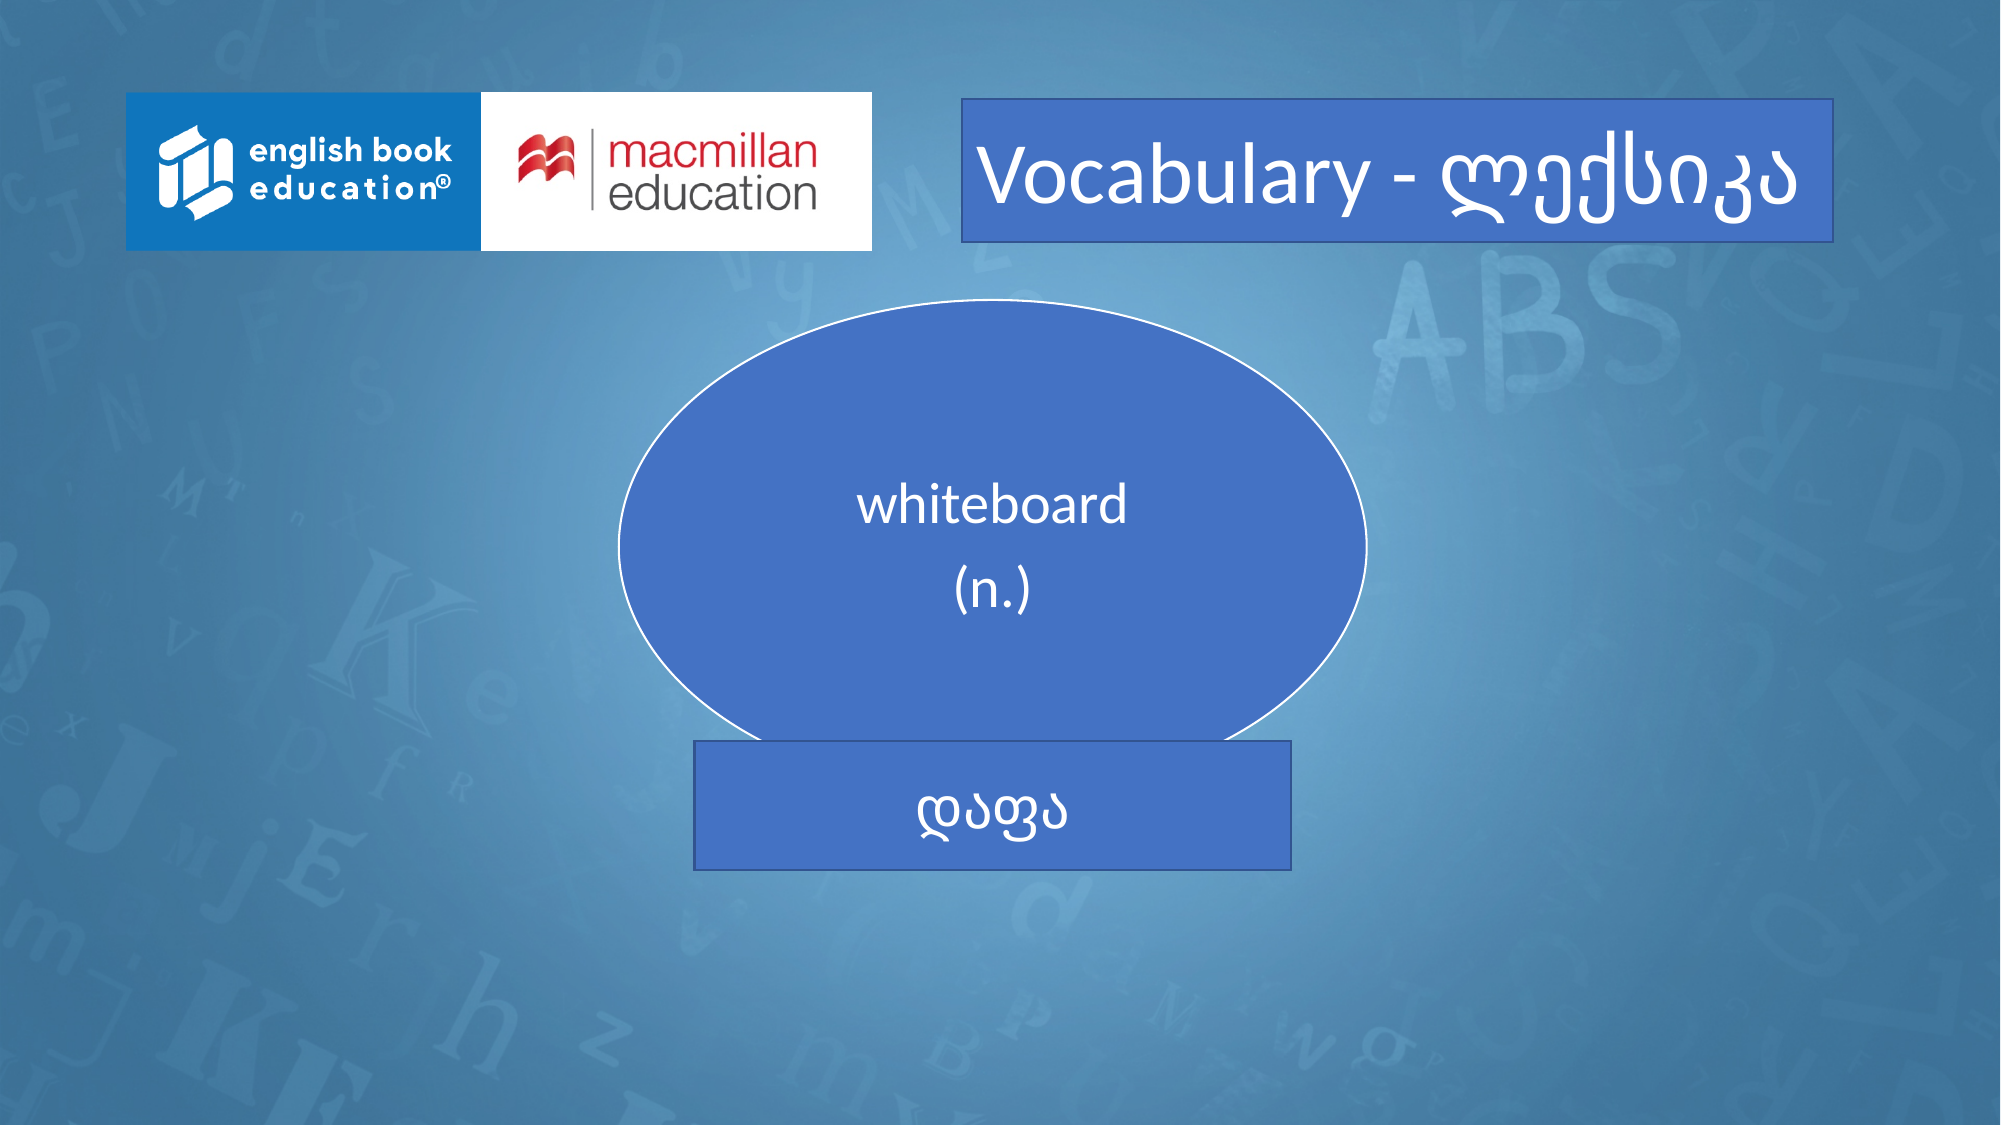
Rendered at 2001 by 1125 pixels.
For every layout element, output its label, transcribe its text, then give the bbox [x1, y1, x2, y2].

text_box Vocabulary - ლექსიკა [962, 108, 1890, 229]
text_box [961, 98, 1834, 243]
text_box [618, 299, 1367, 794]
text_box დაფა [693, 794, 1292, 871]
list [199, 277, 1863, 986]
picture [0, 0, 2001, 1125]
